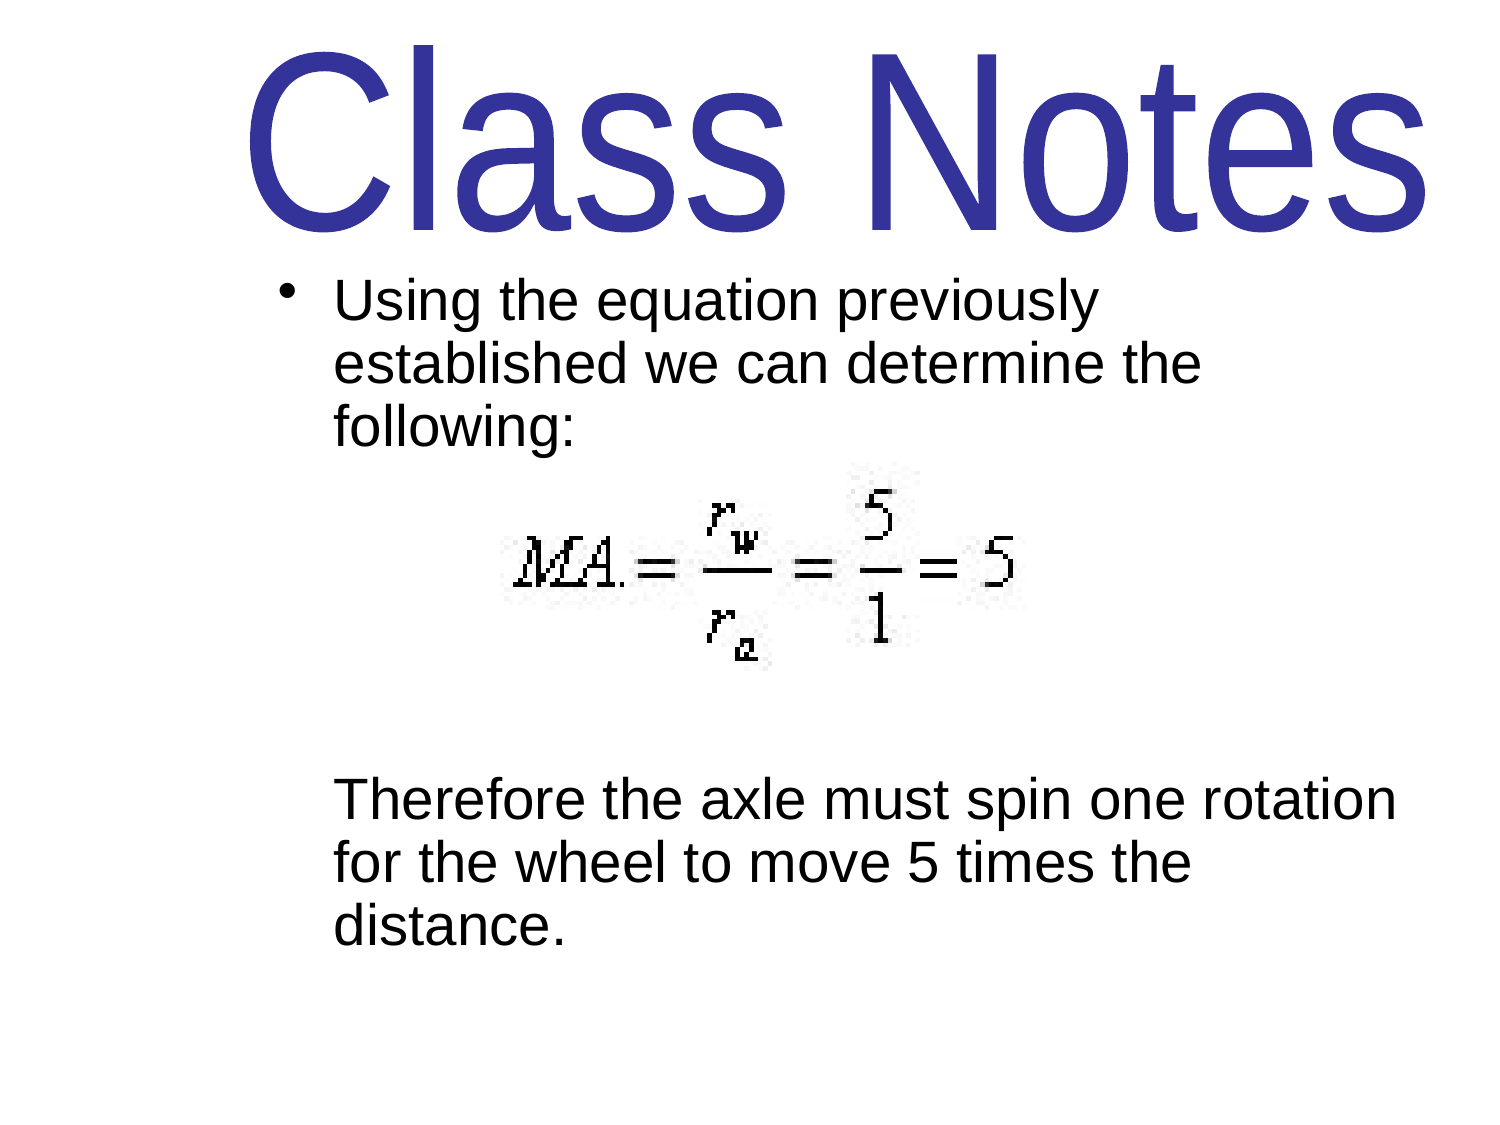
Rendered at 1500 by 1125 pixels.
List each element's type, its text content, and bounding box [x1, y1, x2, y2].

list Using the equation previously established we can determine the following: Therefore the axle must spin one rotation for the wheel to move 5 times the distance. [262, 262, 1425, 1005]
picture [499, 462, 1051, 671]
